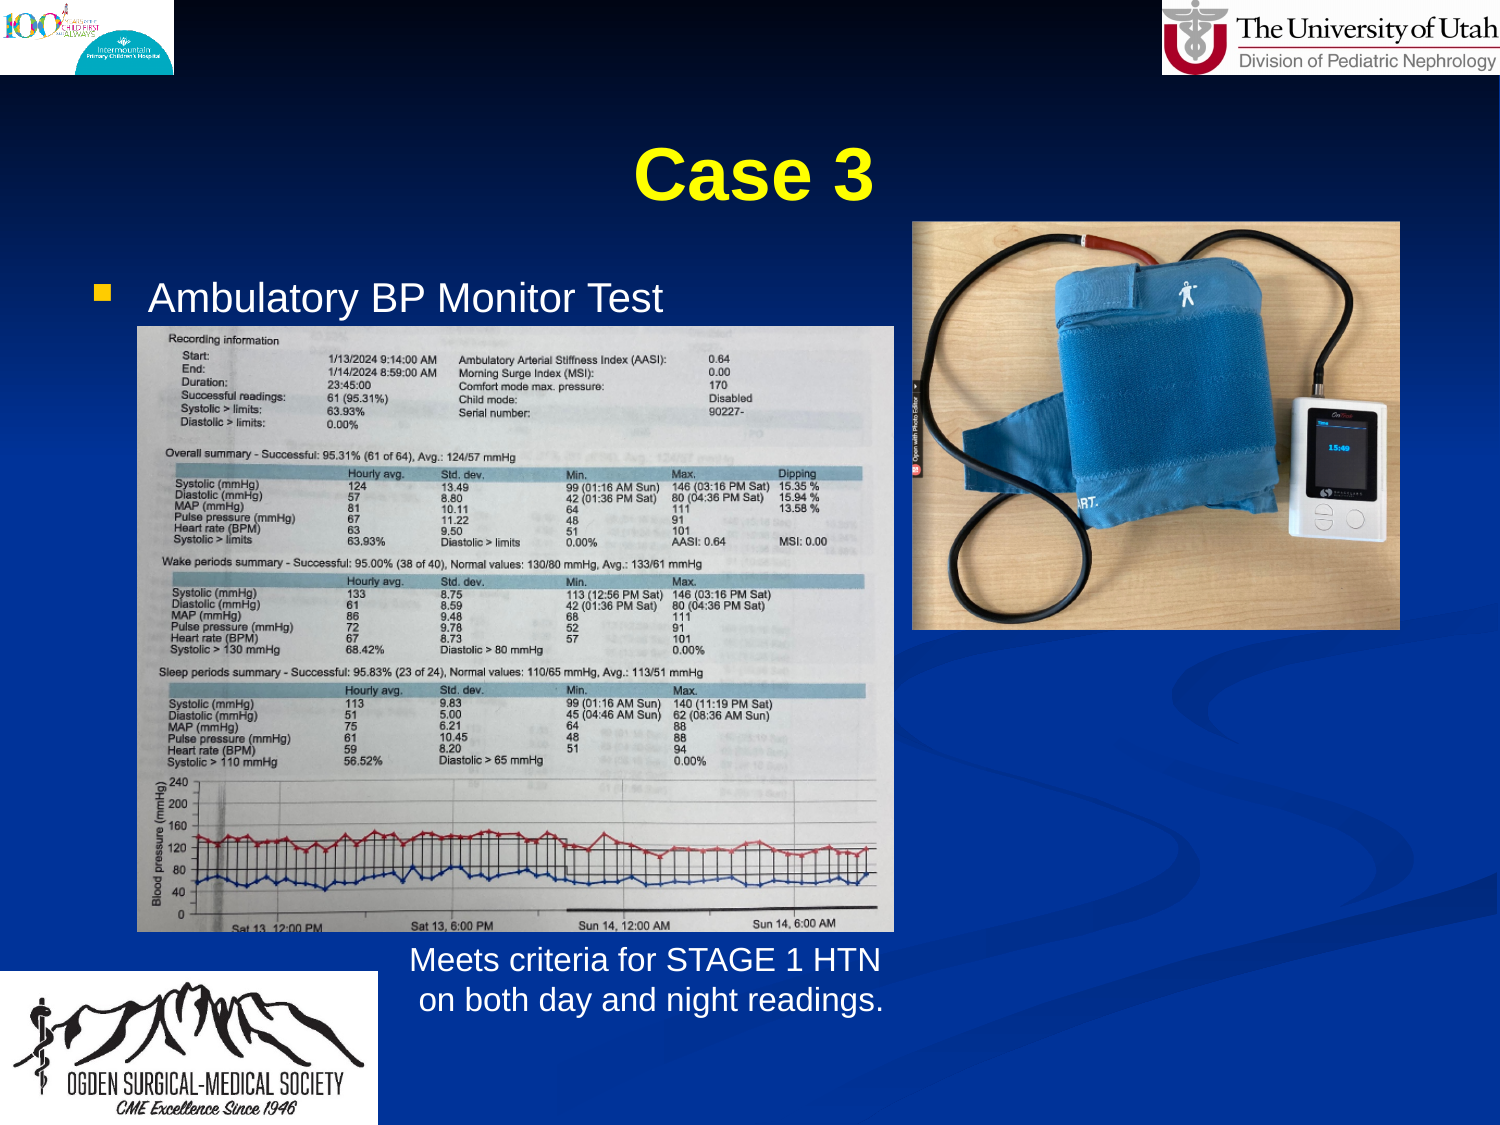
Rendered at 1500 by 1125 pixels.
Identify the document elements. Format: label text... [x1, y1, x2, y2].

picture [0, 971, 378, 1125]
picture [0, 0, 175, 75]
picture [137, 325, 894, 932]
picture [913, 181, 1400, 670]
list Ambulatory BP Monitor Test [76, 263, 1427, 932]
picture [1162, 0, 1500, 75]
title Case 3 [79, 76, 1430, 265]
text_box Meets criteria for STAGE 1 HTN on both day and night readings. [394, 931, 900, 1026]
